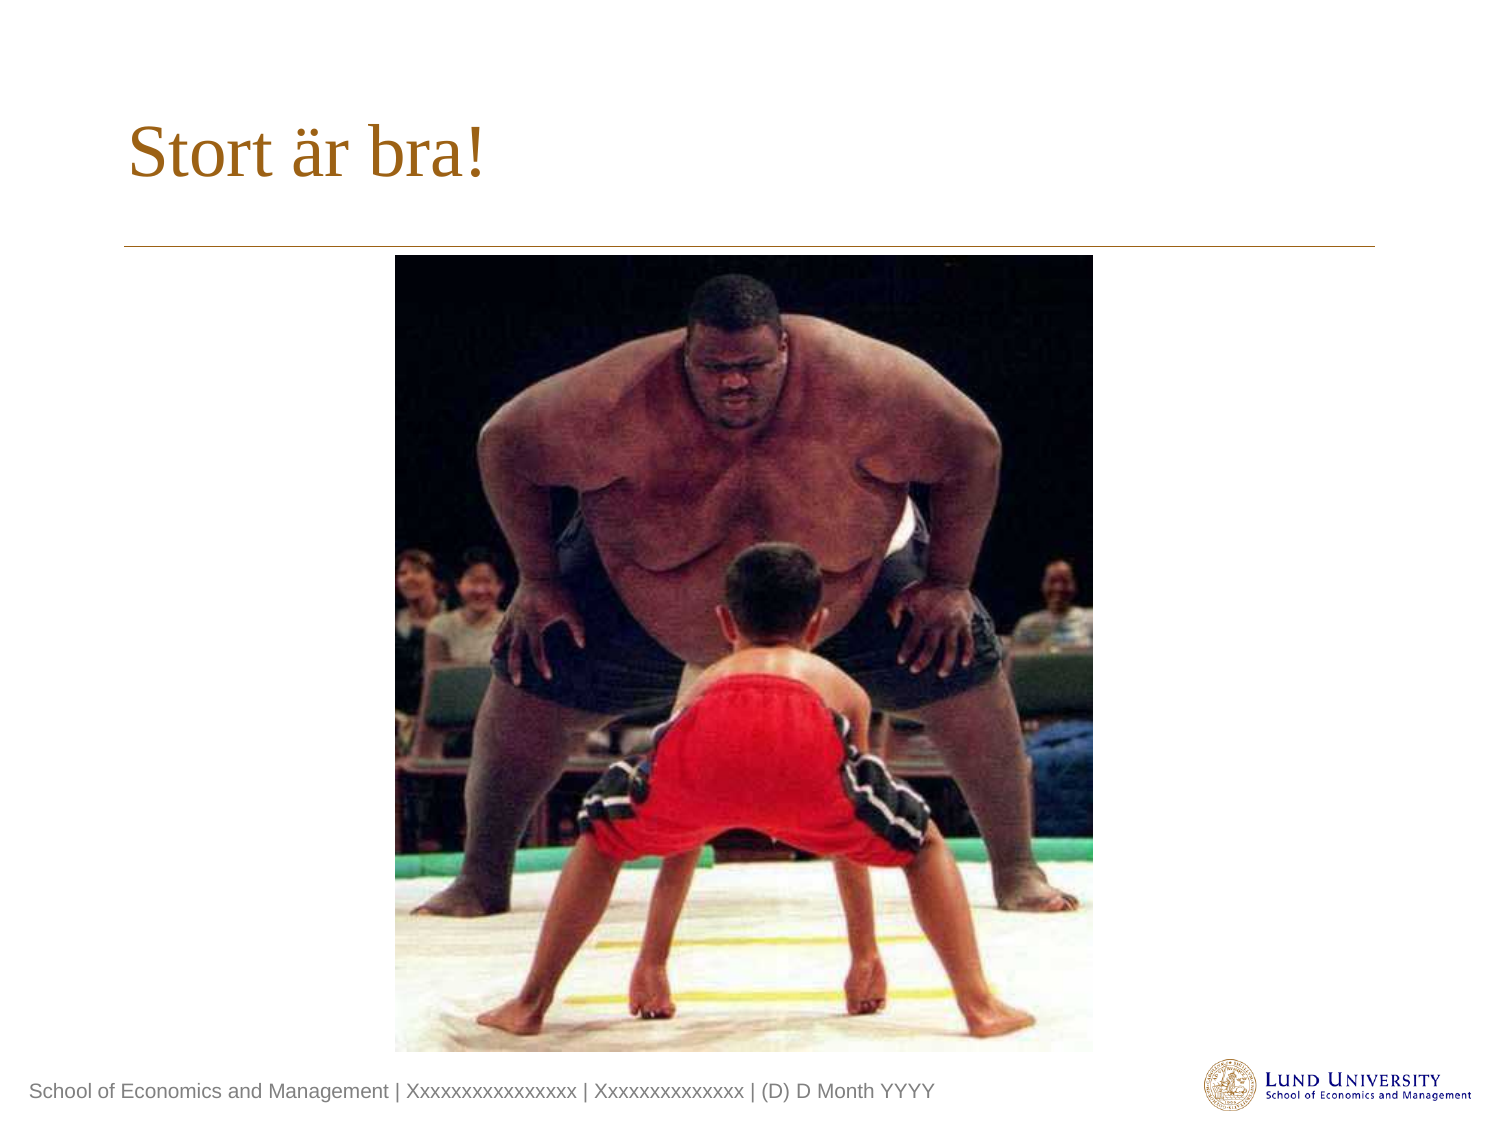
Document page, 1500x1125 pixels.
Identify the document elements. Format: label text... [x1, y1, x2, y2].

picture [1204, 1059, 1471, 1111]
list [395, 255, 1093, 1053]
title Stort är bra! [111, 77, 1380, 199]
